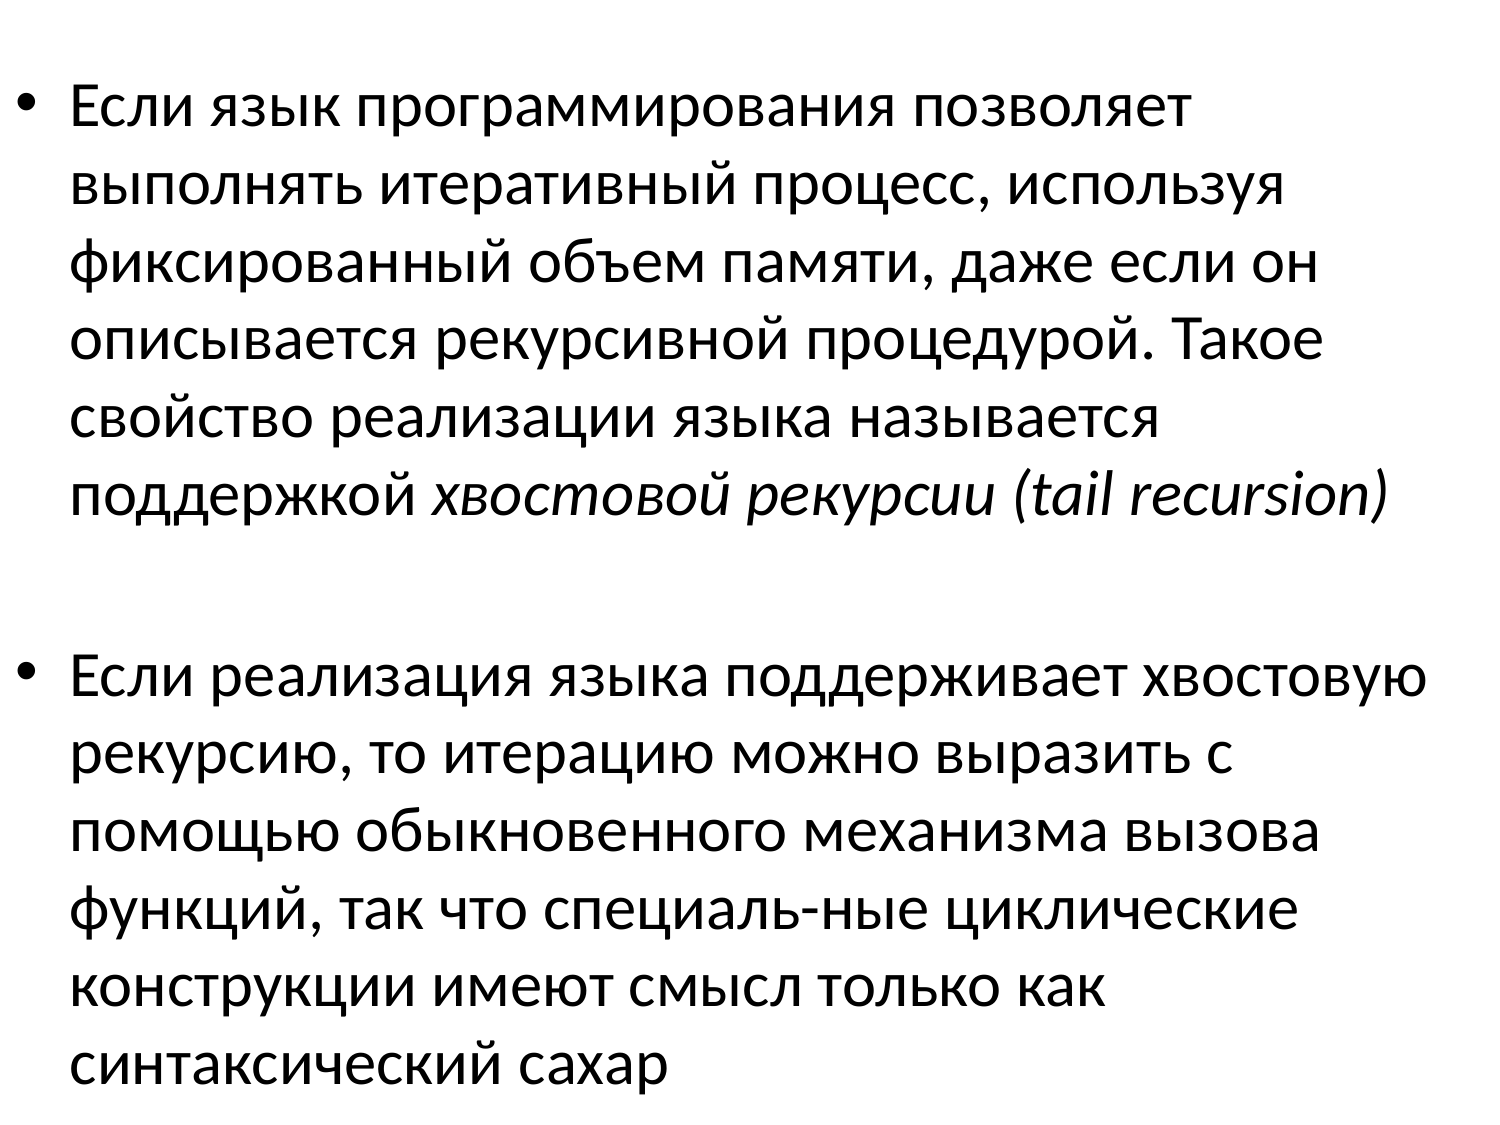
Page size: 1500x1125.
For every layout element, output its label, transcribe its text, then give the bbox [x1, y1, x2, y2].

list Если язык программирования позволяет выполнять итеративный процесс, используя фиксированный объем памяти, даже если он описывается рекурсивной процедурой. Такое свойство реализации языка называется поддержкой хвостовой рекурсии (tail recursion) Если реализация языка поддерживает хвостовую рекурсию, то итерацию можно выразить с помощью обыкновенного механизма вызова функций, так что специаль-ные циклические конструкции имеют смысл только как синтаксический сахар [0, 54, 1471, 1106]
